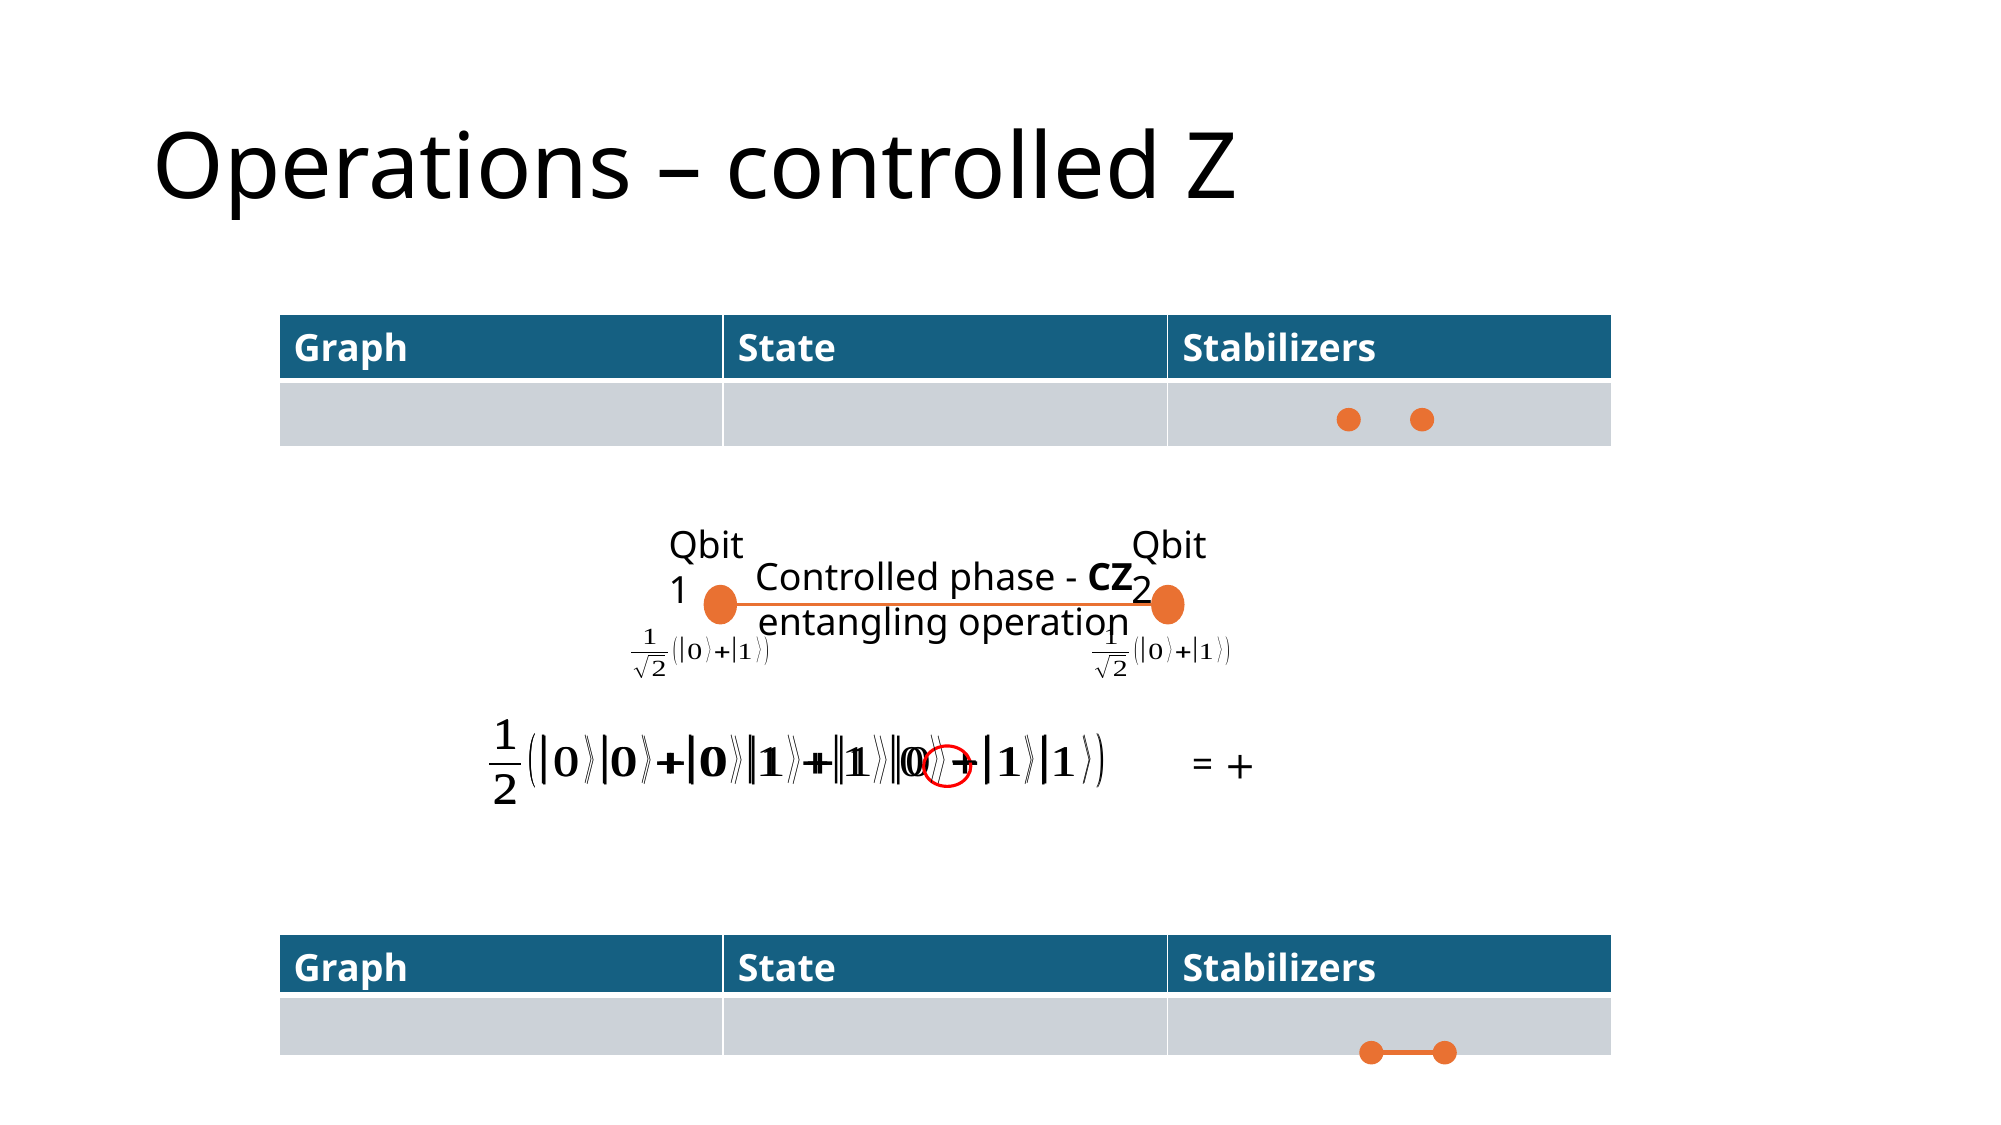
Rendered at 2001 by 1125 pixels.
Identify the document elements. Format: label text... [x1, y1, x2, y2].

text_box Qbit 2 [1116, 513, 1250, 619]
text_box Qbit 1 [653, 513, 787, 619]
title Operations – controlled Z [137, 59, 1863, 278]
text_box [922, 744, 973, 788]
text_box Controlled phase - CZ entangling operation [683, 545, 1206, 696]
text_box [1360, 1041, 1456, 1064]
text_box [1336, 407, 1361, 432]
text_box [1410, 407, 1435, 432]
